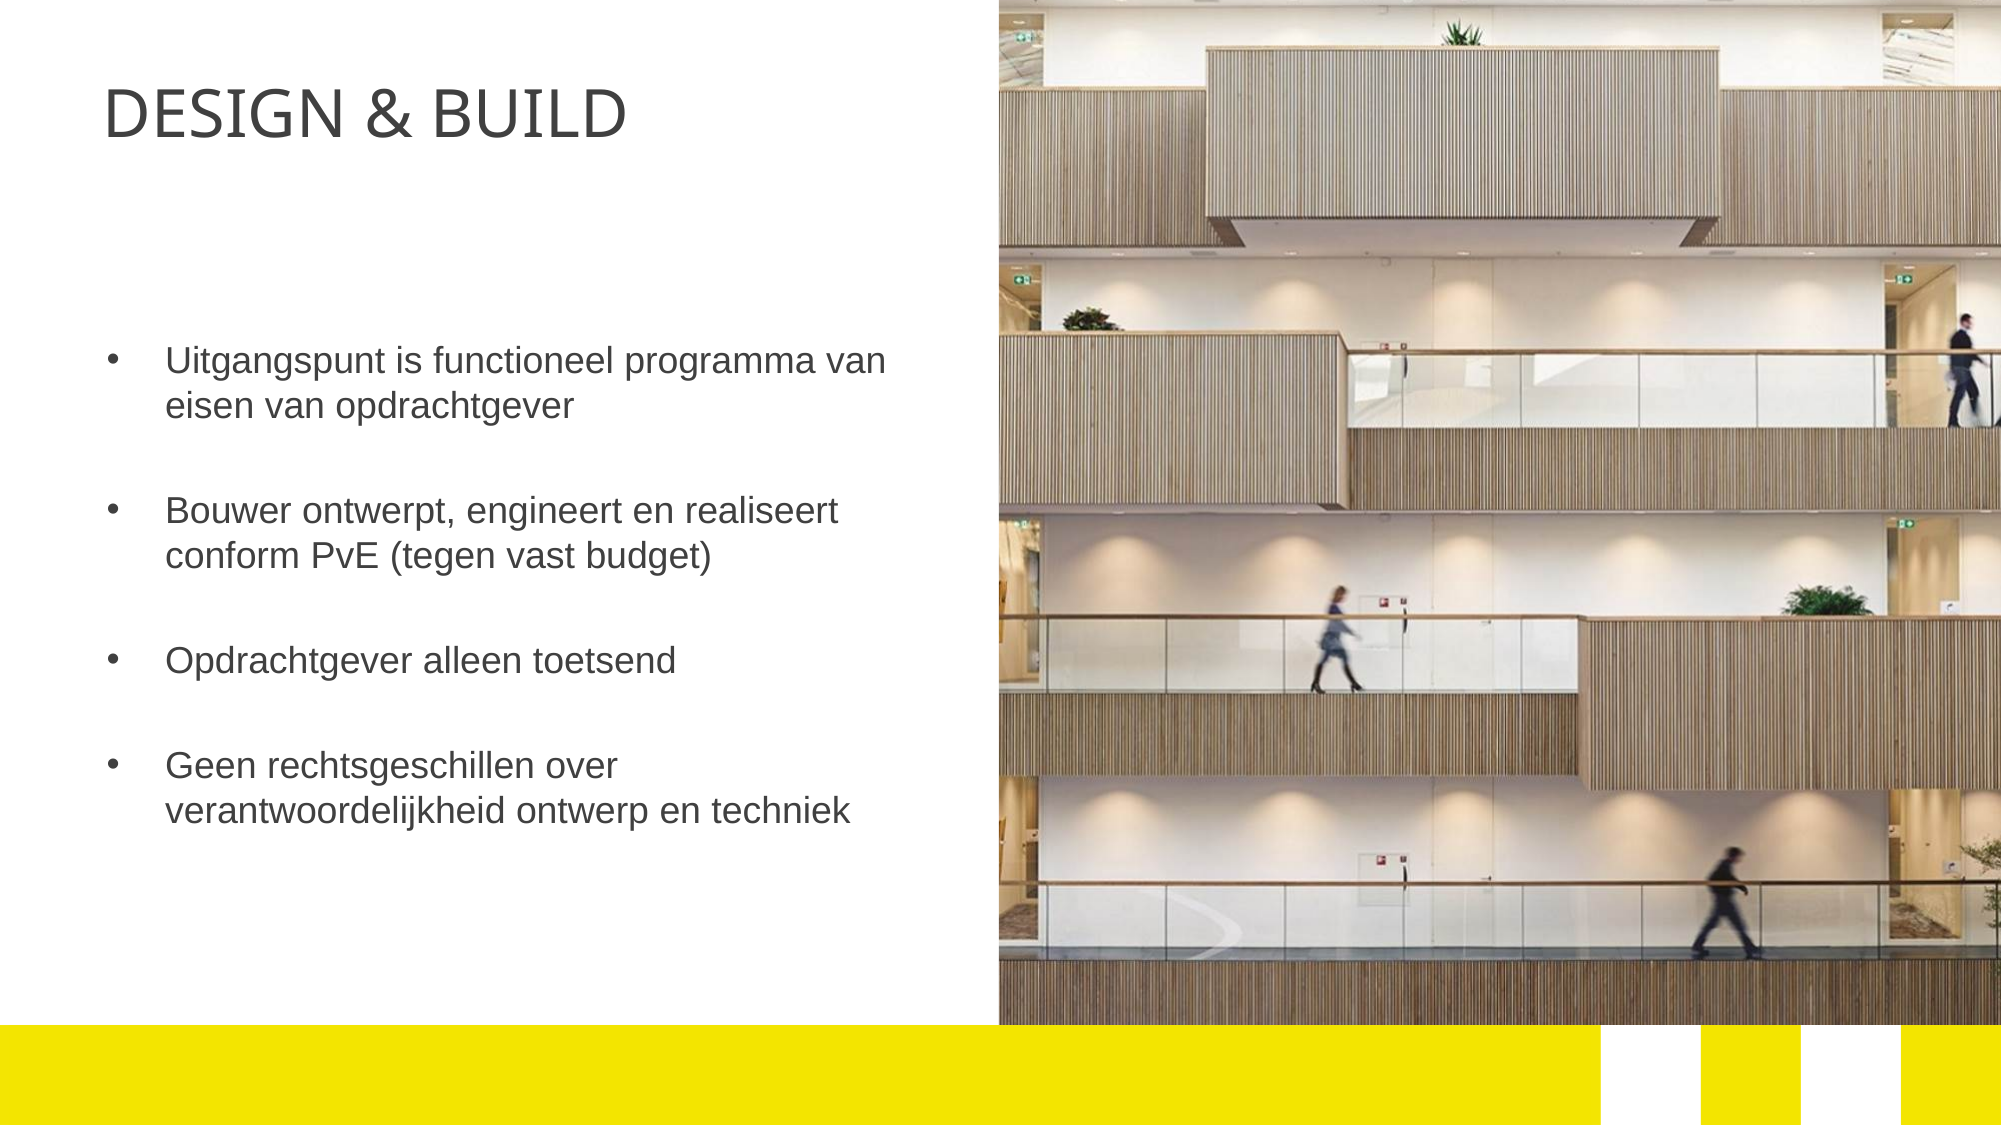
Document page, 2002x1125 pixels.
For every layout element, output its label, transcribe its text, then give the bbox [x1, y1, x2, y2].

list Uitgangspunt is functioneel programma van eisen van opdrachtgever Bouwer ontwerpt, engineert en realiseert conform PvE (tegen vast budget) Opdrachtgever alleen toetsend Geen rechtsgeschillen over verantwoordelijkheid ontwerp en techniek [86, 326, 969, 1018]
title DESIGN & BUILD [82, 60, 969, 311]
picture [0, 0, 2001, 1125]
